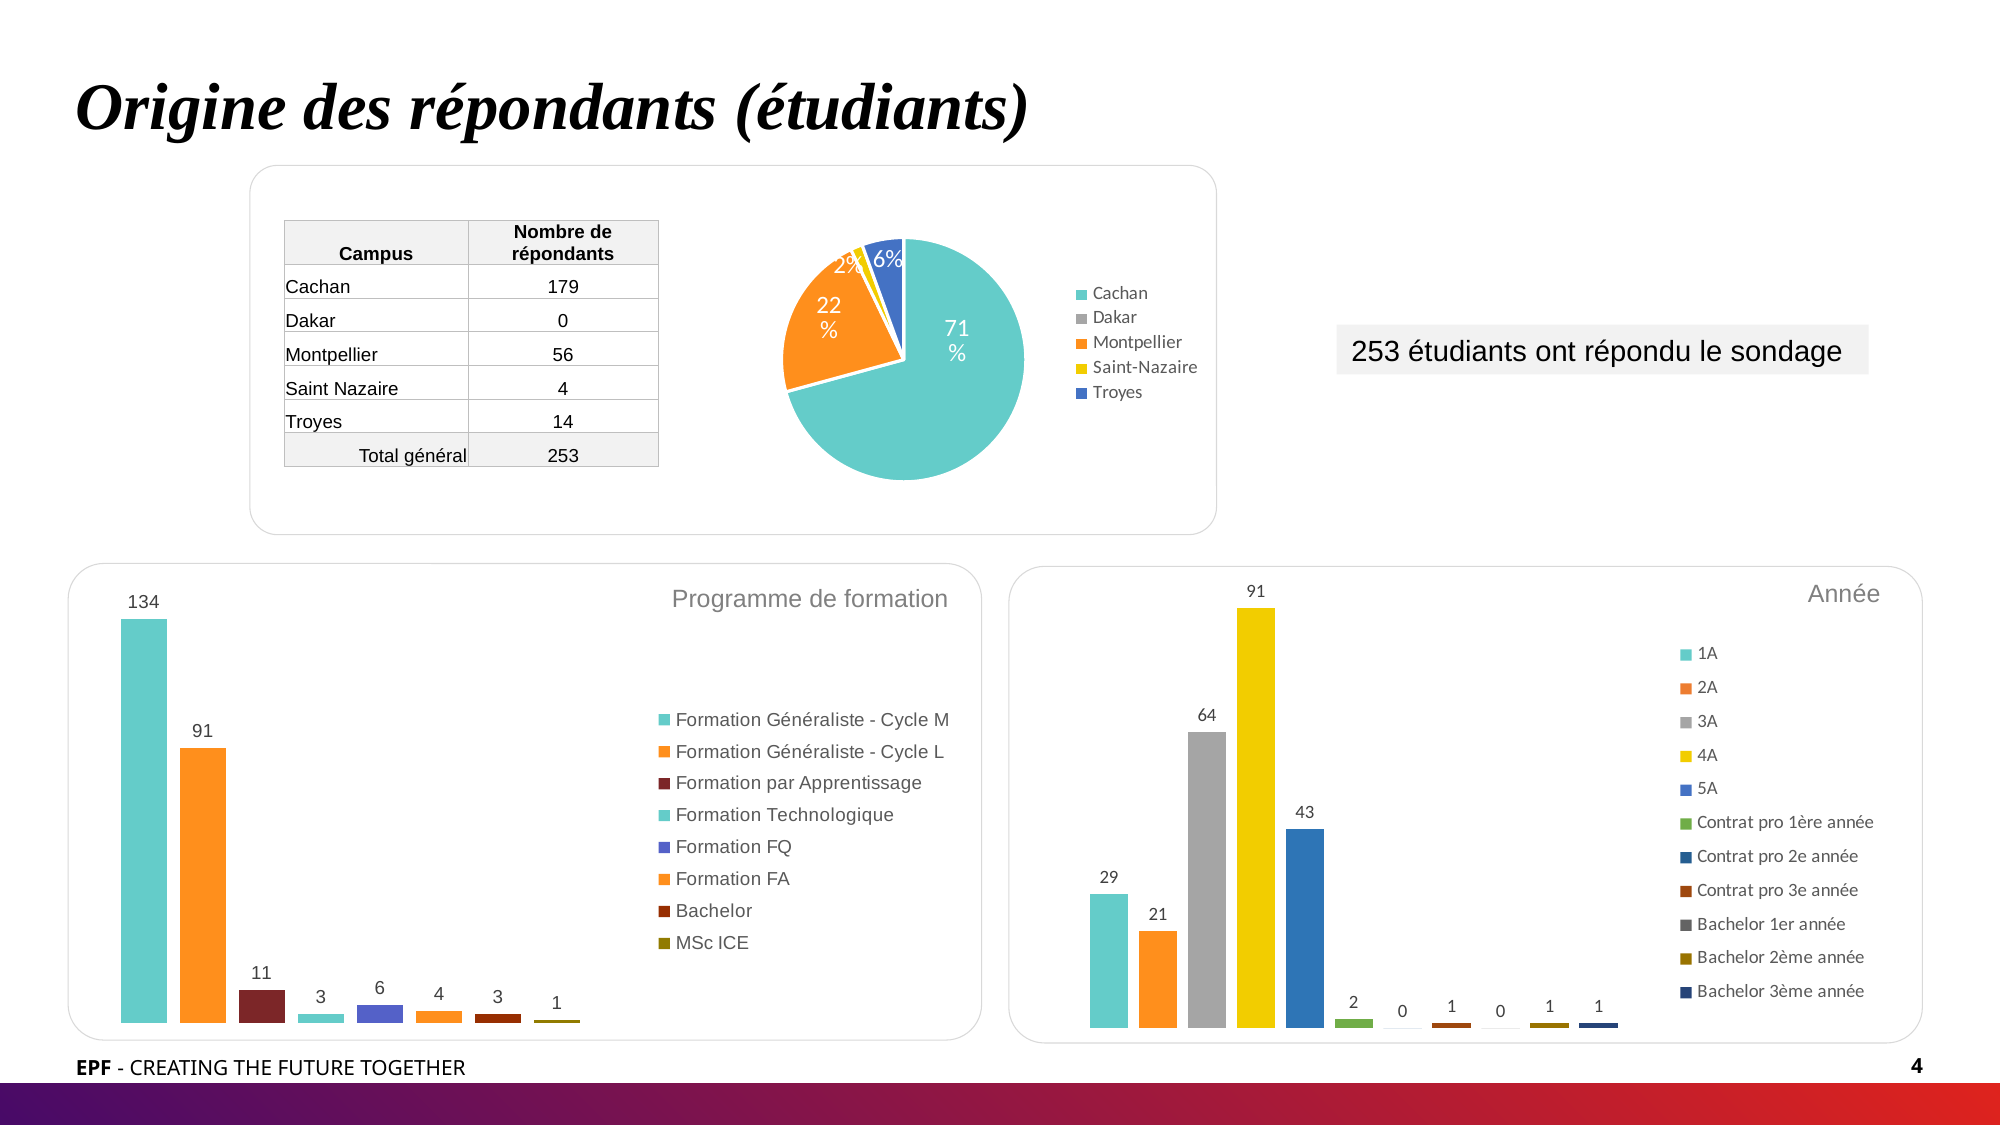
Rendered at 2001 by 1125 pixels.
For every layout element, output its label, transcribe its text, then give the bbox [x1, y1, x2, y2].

title Origine des répondants (étudiants) [75, 71, 1923, 224]
slide_number 4 [1859, 1037, 1923, 1098]
footer EPF - CREATING THE FUTURE TOGETHER [75, 1037, 751, 1098]
text_box [248, 164, 728, 530]
text_box 253 étudiants ont répondu le sondage [1336, 324, 1869, 375]
text_box [82, 567, 983, 1042]
text_box [1007, 566, 1924, 1045]
chart [51, 127, 1896, 1038]
